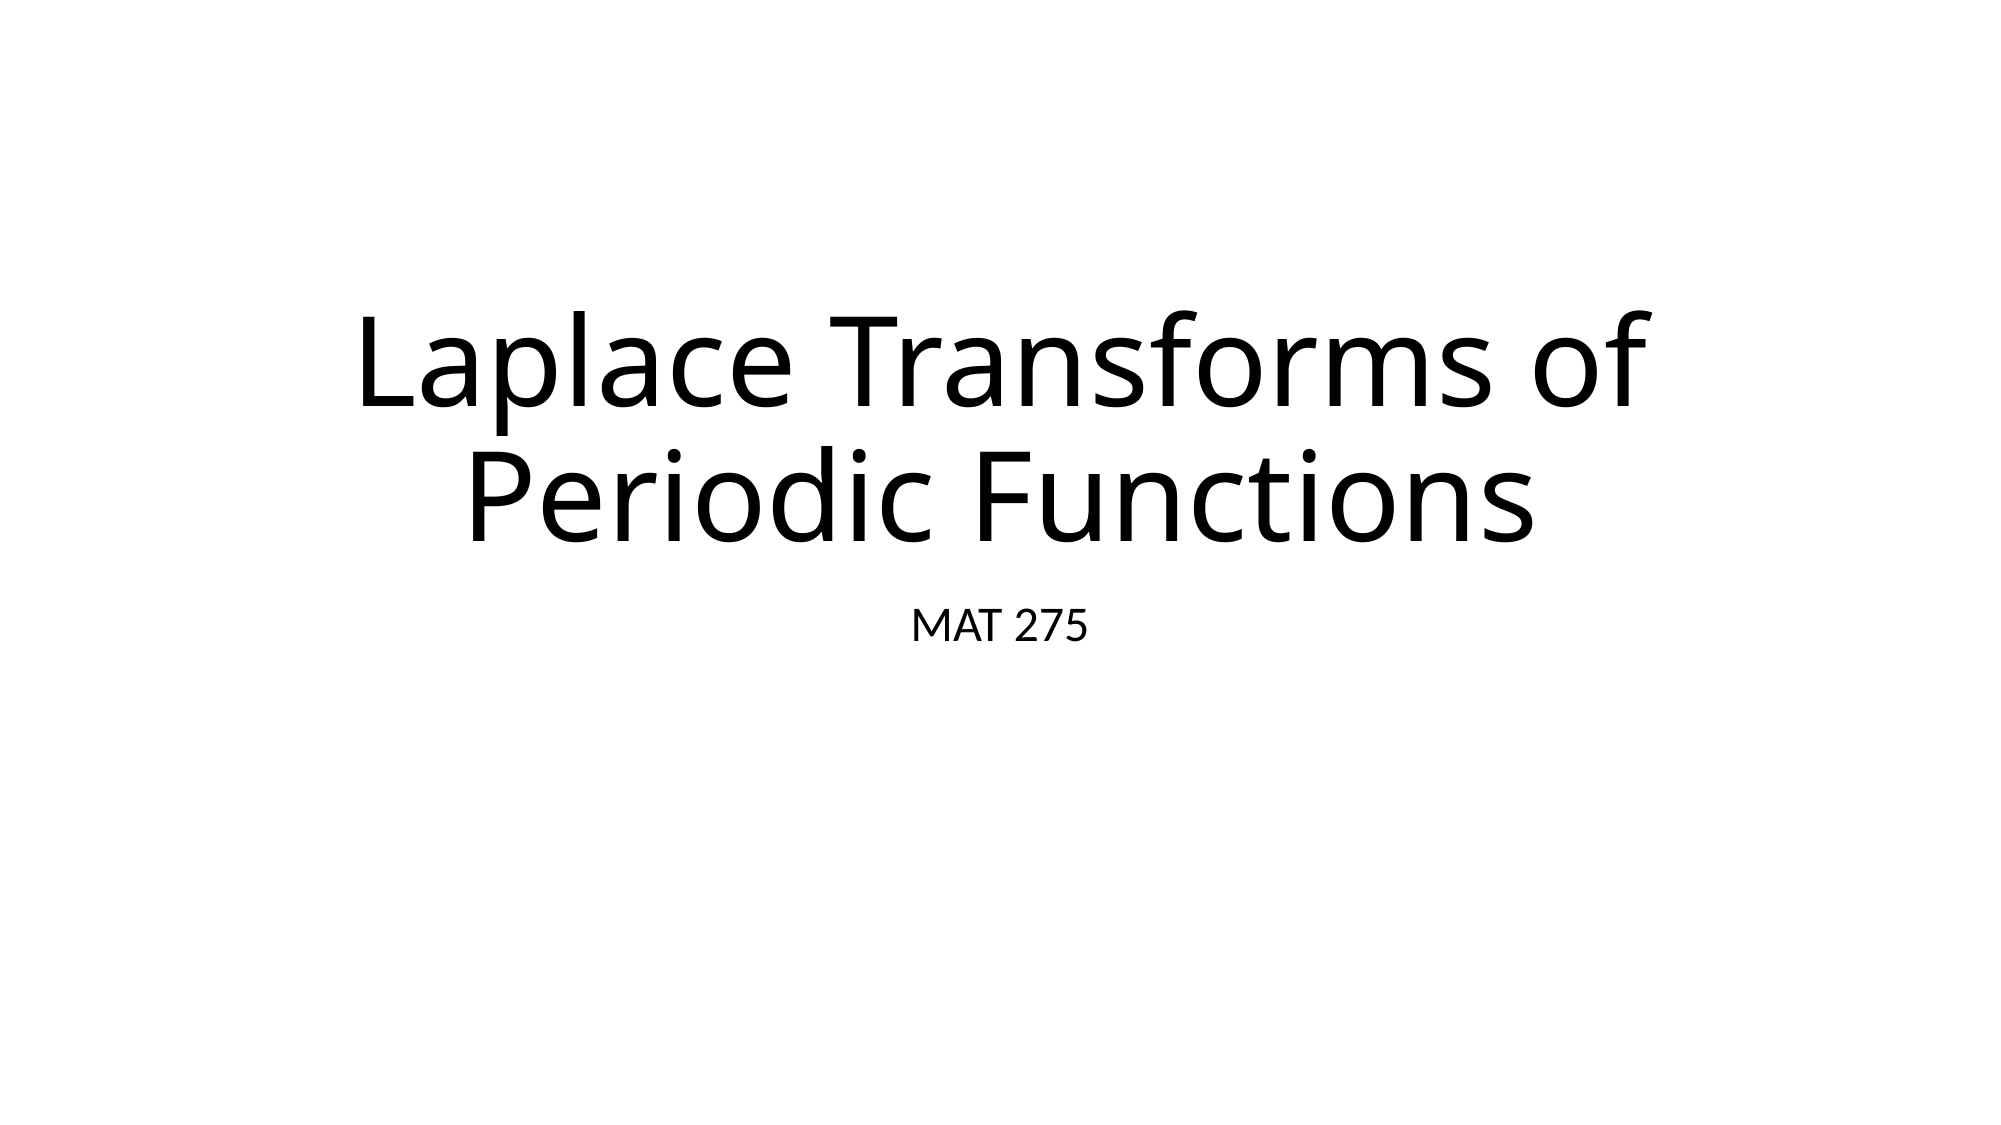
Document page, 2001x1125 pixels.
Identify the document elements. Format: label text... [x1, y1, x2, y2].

title Laplace Transforms of Periodic Functions [249, 184, 1750, 576]
subtitle MAT 275 [249, 590, 1750, 863]
